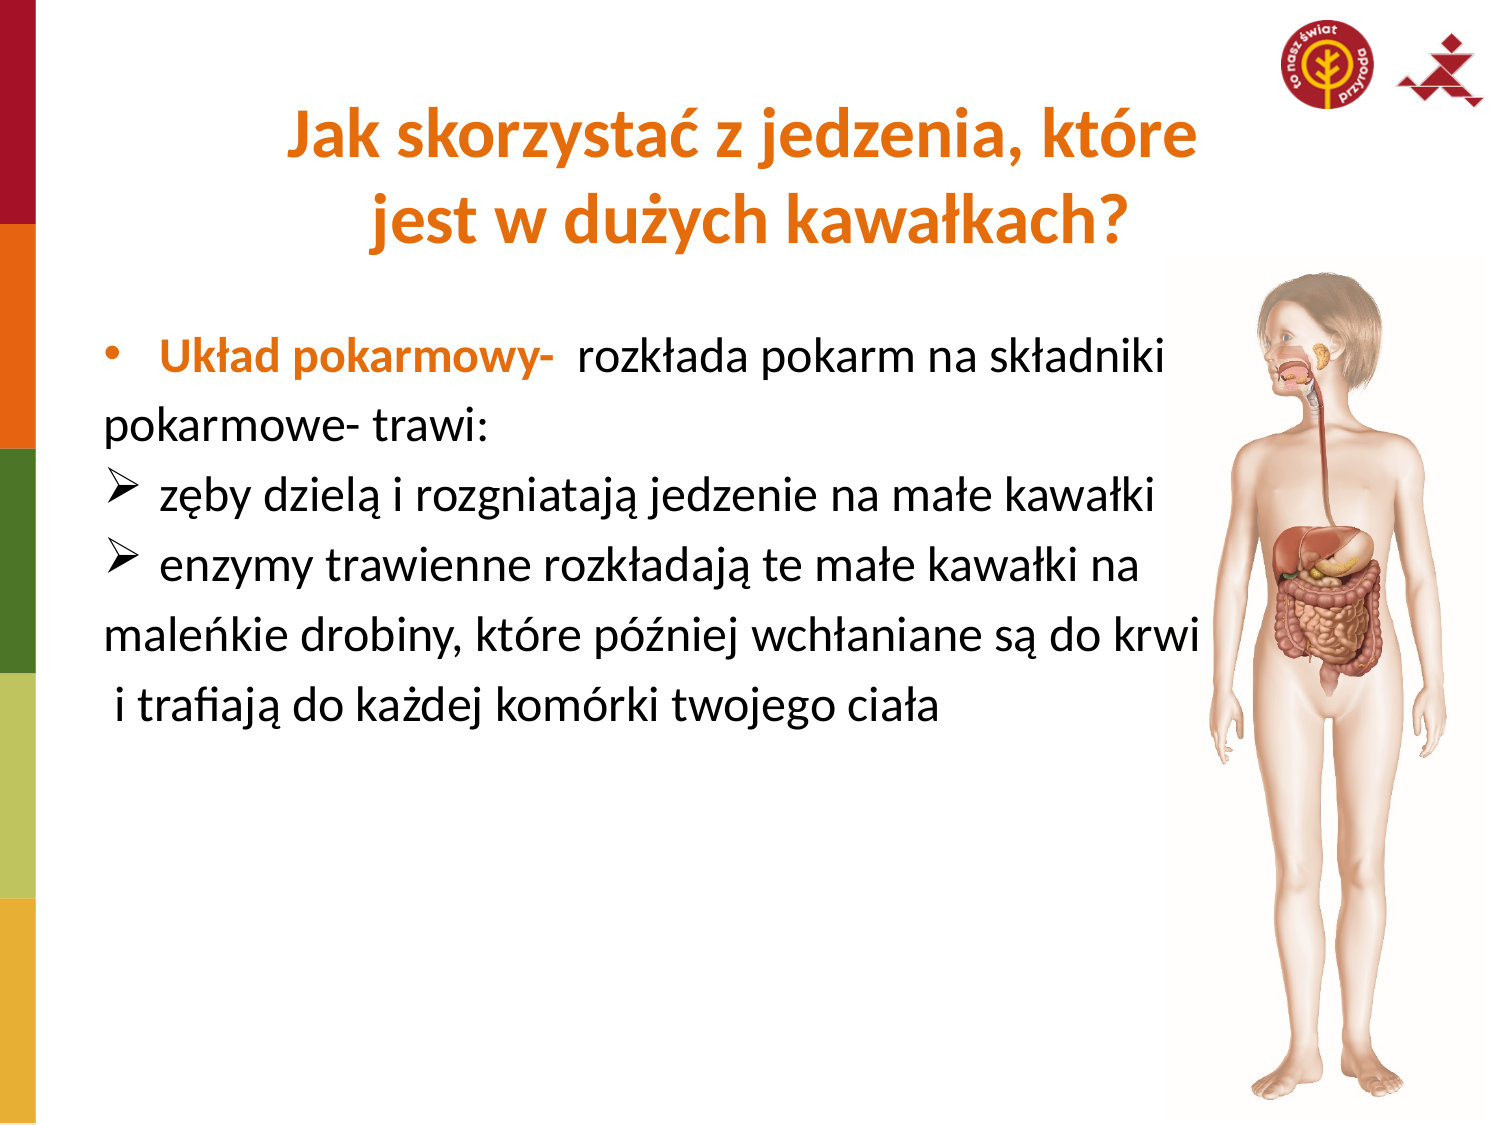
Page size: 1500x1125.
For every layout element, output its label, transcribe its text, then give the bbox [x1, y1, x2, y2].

picture [1166, 257, 1486, 1120]
title Jak skorzystać z jedzenia, które jest w dużych kawałkach? [76, 78, 1427, 266]
list Układ pokarmowy- rozkłada pokarm na składniki pokarmowe- trawi: zęby dzielą i rozgniatają jedzenie na małe kawałki enzymy trawienne rozkładają te małe kawałki na maleńkie drobiny, które później wchłaniane są do krwi i trafiają do każdej komórki twojego ciała [88, 314, 1161, 963]
picture [1281, 19, 1487, 109]
picture [0, 0, 36, 1125]
